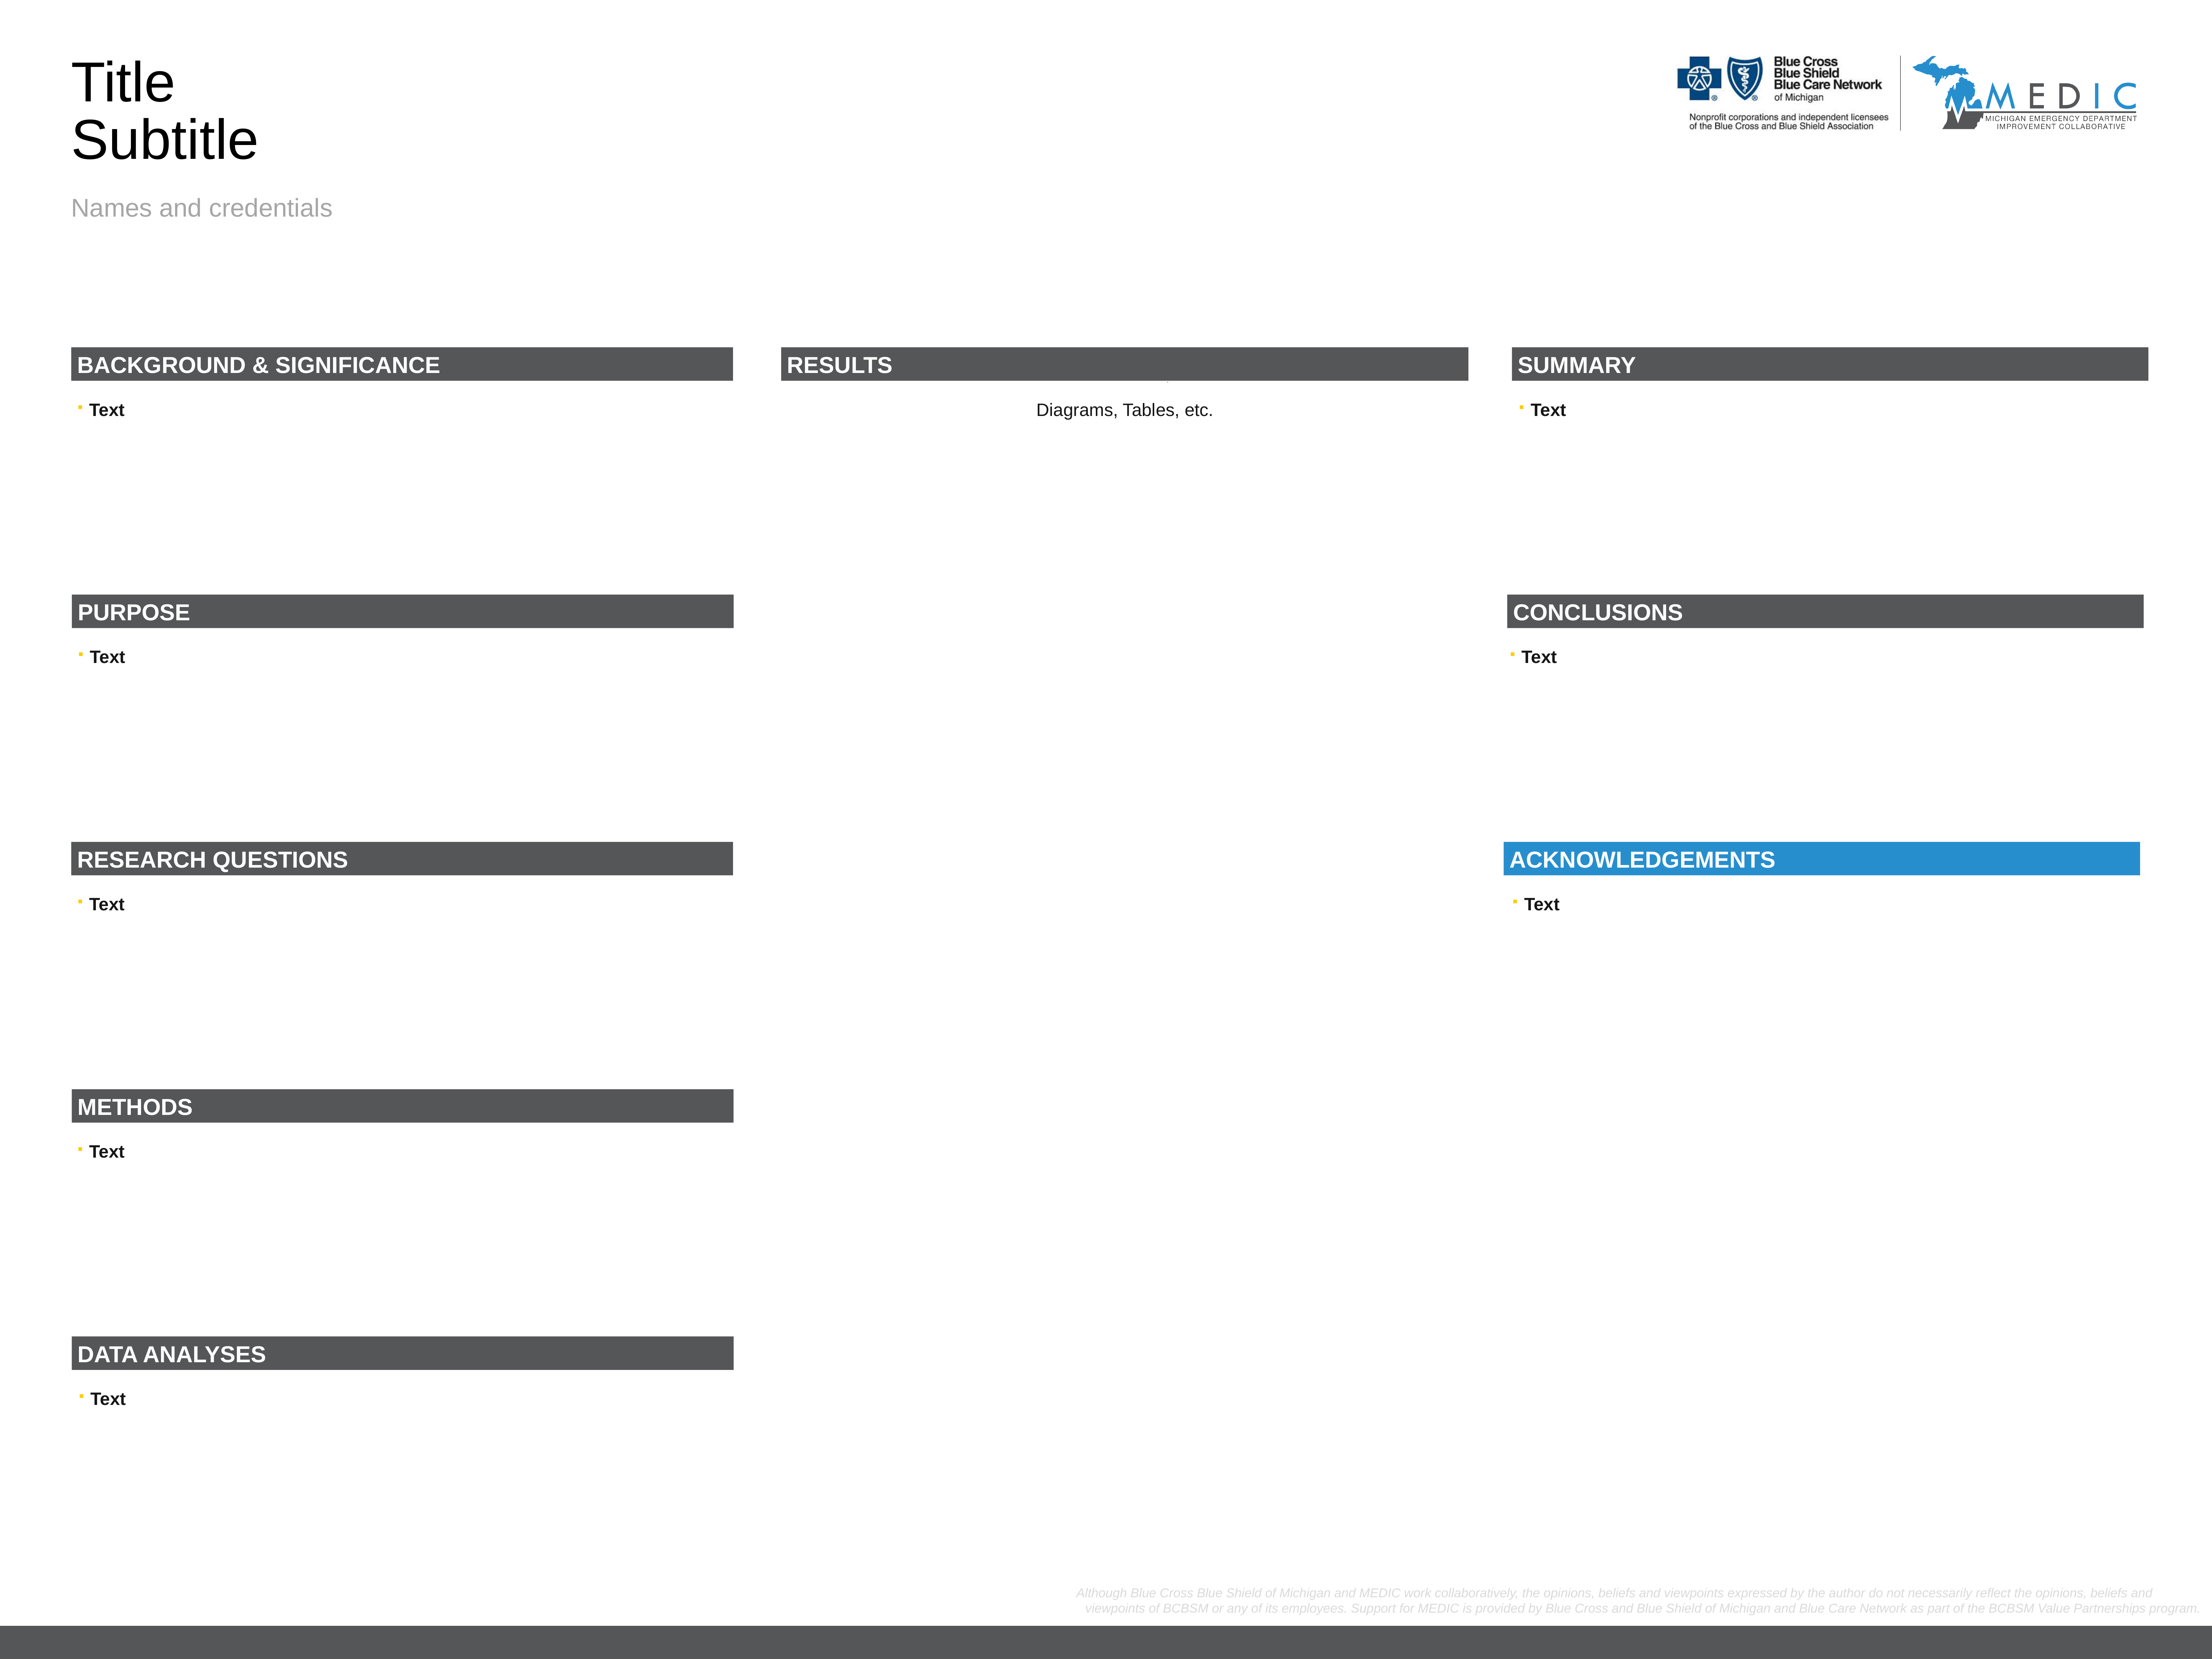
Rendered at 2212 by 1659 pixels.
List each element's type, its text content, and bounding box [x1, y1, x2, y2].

text_box [0, 1626, 2212, 1659]
text_box Text [1504, 642, 2139, 755]
text_box CONCLUSIONS [1507, 594, 2144, 628]
text_box Text [71, 1137, 732, 1250]
text_box BACKGROUND & SIGNIFICANCE [71, 347, 733, 381]
text_box Text [72, 642, 731, 755]
text_box Although Blue Cross Blue Shield of Michigan and MEDIC work collaboratively, the opinions, beliefs and viewpoints expressed by the author do not necessarily reflect the opinions, beliefs and viewpoints of BCBSM or any of its employees. Support for MEDIC is provided by Blue Cross and Blue Shield of Michigan and Blue Care Network as part of the BCBSM Value Partnerships program. [1072, 1568, 2211, 1632]
text_box Text [73, 1384, 734, 1457]
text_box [1675, 56, 2148, 131]
text_box SUMMARY [1512, 347, 2148, 381]
text_box RESEARCH QUESTIONS [71, 842, 733, 876]
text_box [71, 56, 1163, 231]
text_box RESULTS [781, 347, 1469, 381]
text_box Diagrams, Tables, etc. [782, 395, 1469, 1138]
text_box DATA ANALYSES [72, 1336, 734, 1370]
text_box Text [1506, 889, 2140, 963]
text_box METHODS [72, 1089, 734, 1123]
text_box ACKNOWLEDGEMENTS [1504, 842, 2140, 876]
text_box Text [71, 395, 732, 508]
text_box PURPOSE [72, 594, 734, 628]
text_box Text [71, 889, 732, 984]
text_box Text [1512, 395, 2148, 508]
